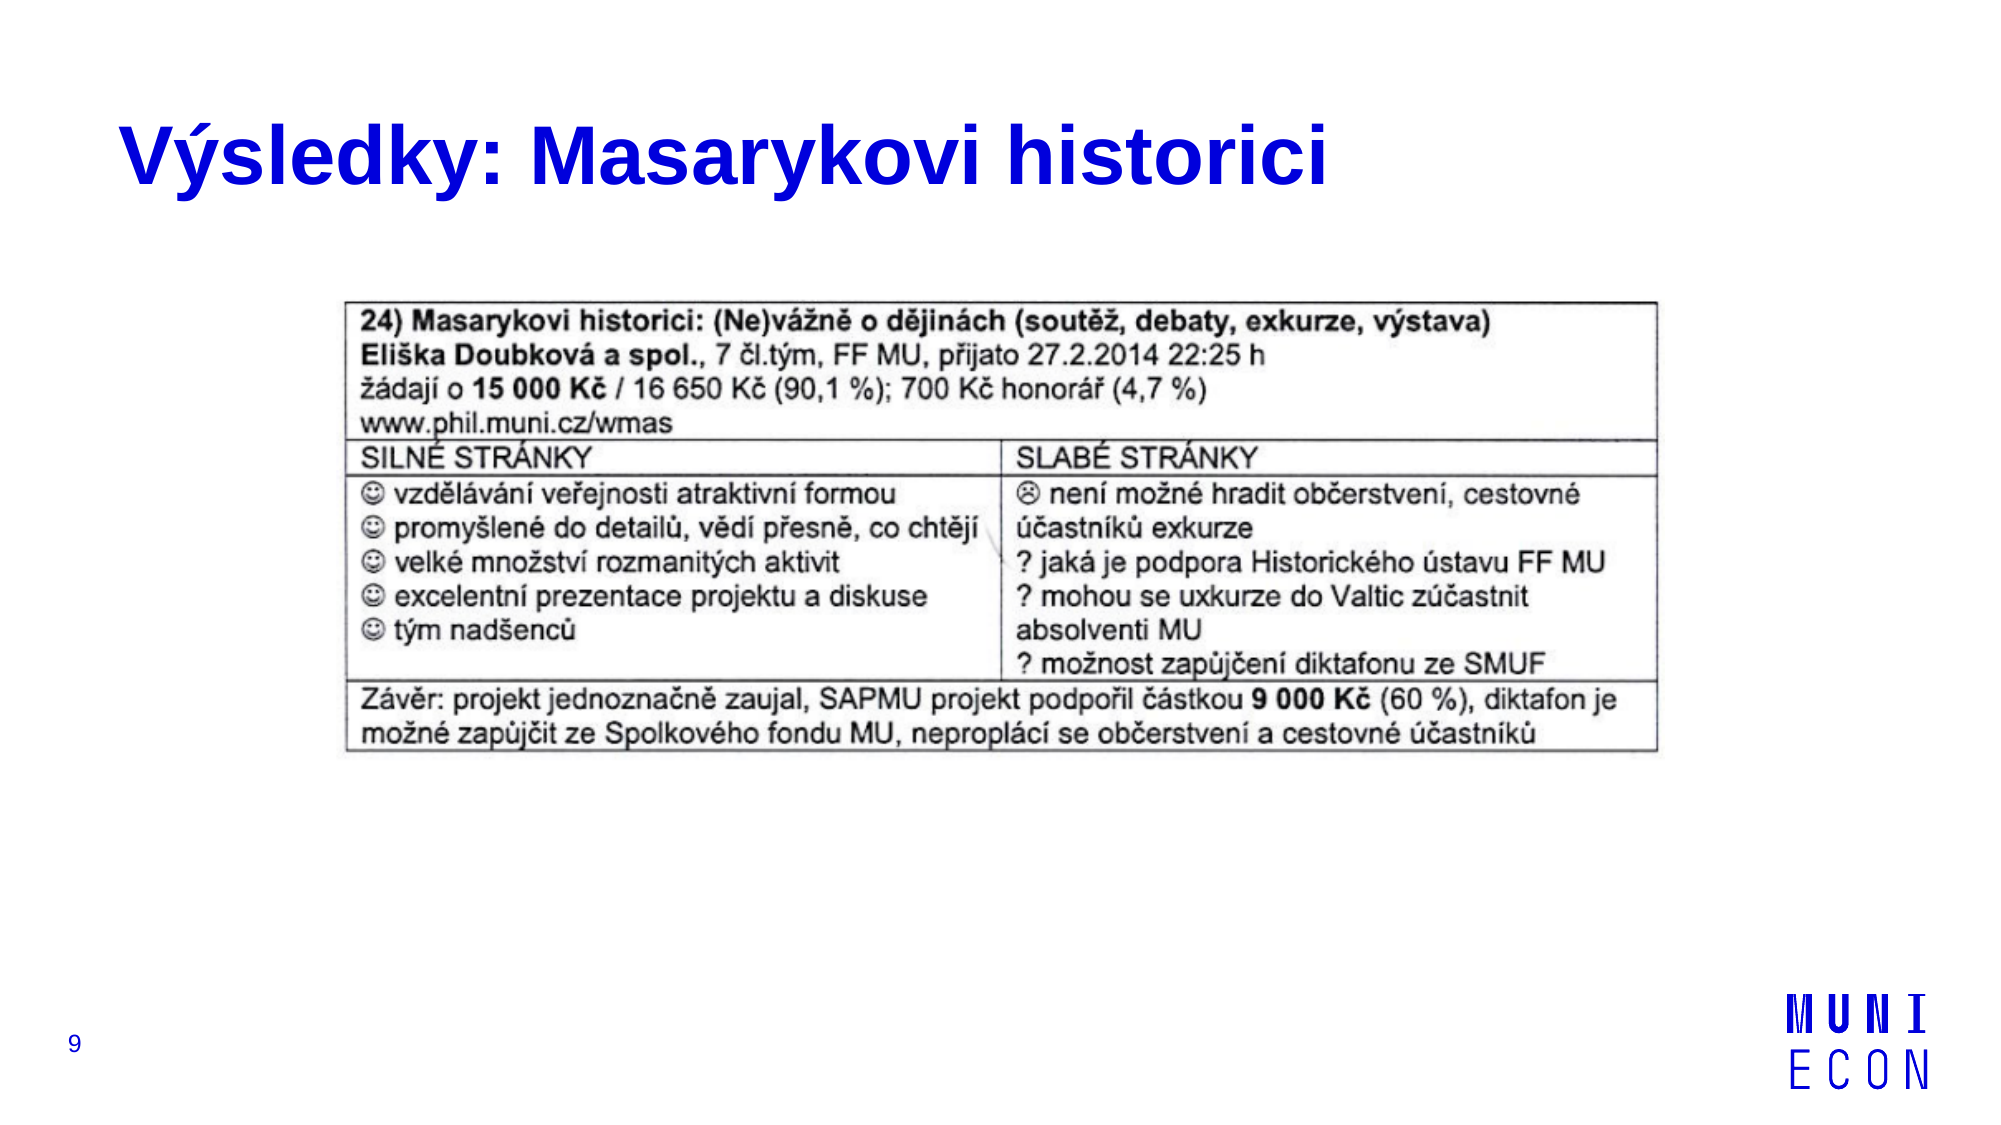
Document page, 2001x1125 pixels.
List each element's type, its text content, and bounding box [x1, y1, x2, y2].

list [334, 282, 1665, 765]
title Výsledky: Masarykovi historici [118, 118, 1883, 193]
slide_number 9 [67, 1021, 110, 1063]
